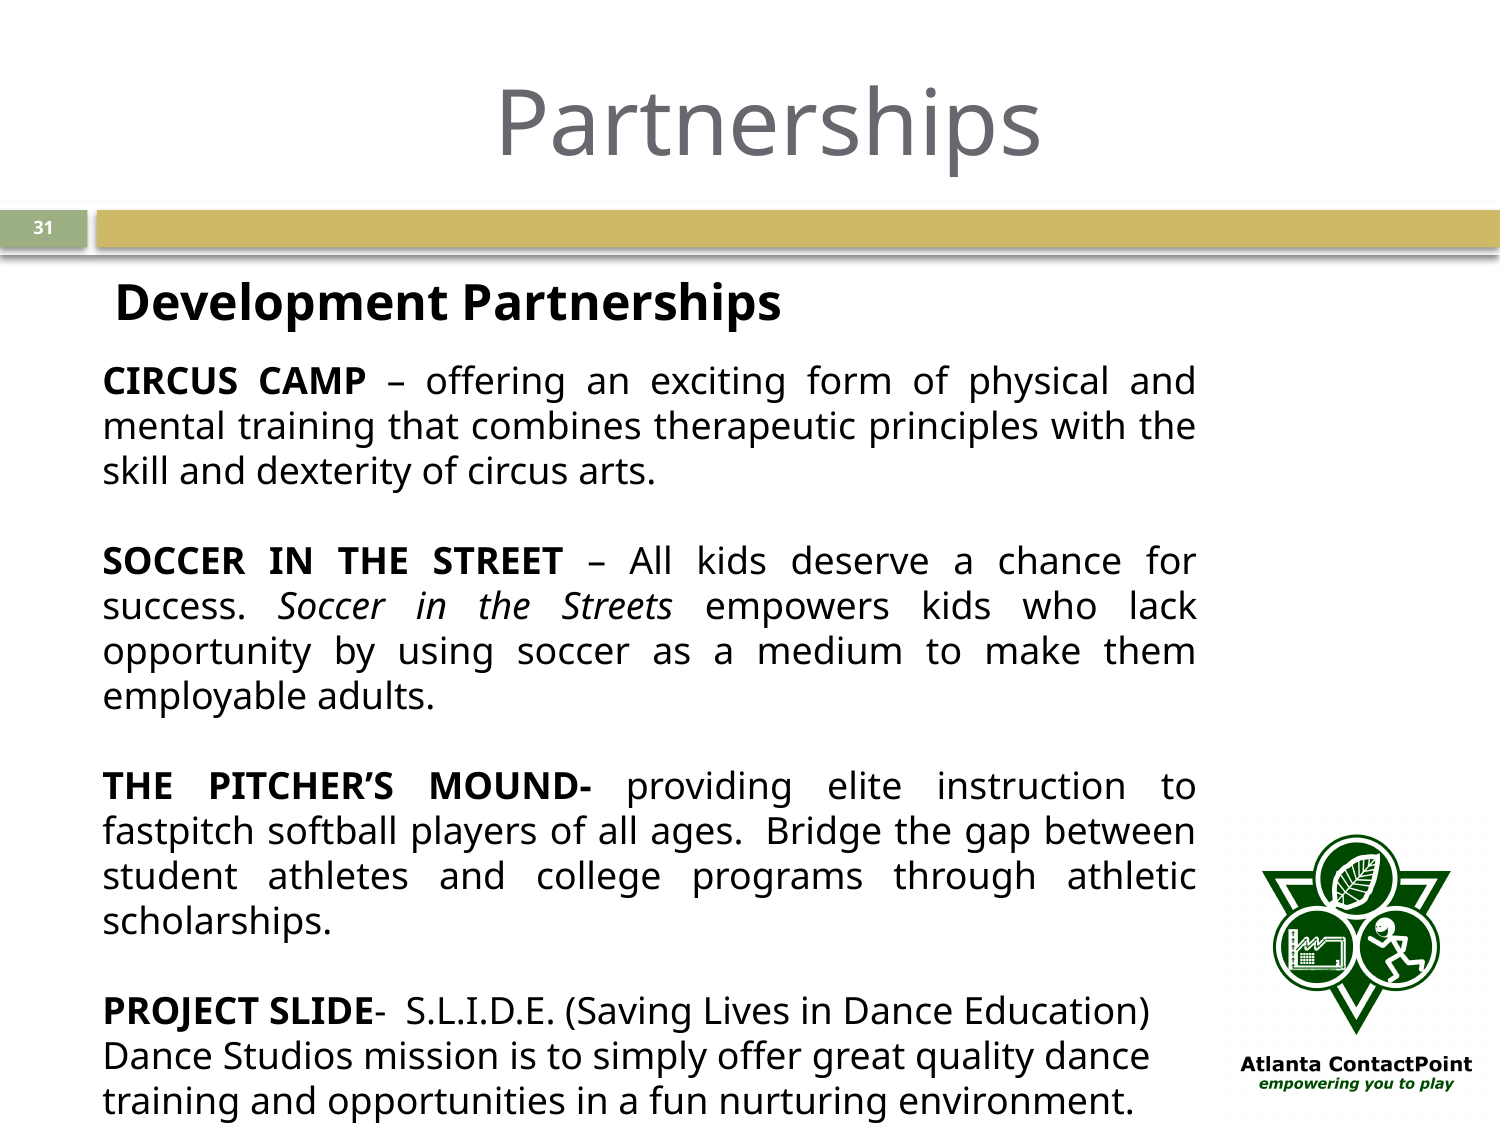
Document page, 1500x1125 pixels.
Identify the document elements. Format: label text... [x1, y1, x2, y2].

title Partnerships [100, 37, 1438, 200]
list Development Partnerships [99, 262, 1438, 638]
picture [1211, 807, 1500, 1125]
slide_number 31 [0, 208, 88, 249]
text_box CIRCUS CAMP – offering an exciting form of physical and mental training that combines therapeutic principles with the skill and dexterity of circus arts. SOCCER IN THE STREET – All kids deserve a chance for success. Soccer in the Streets empowers kids who lack opportunity by using soccer as a medium to make them employable adults. THE PITCHER’S MOUND- providing elite instruction to fastpitch softball players of all ages. Bridge the gap between student athletes and college programs through athletic scholarships. PROJECT SLIDE- S.L.I.D.E. (Saving Lives in Dance Education) Dance Studios mission is to simply offer great quality dance training and opportunities in a fun nurturing environment. [87, 349, 1213, 1125]
